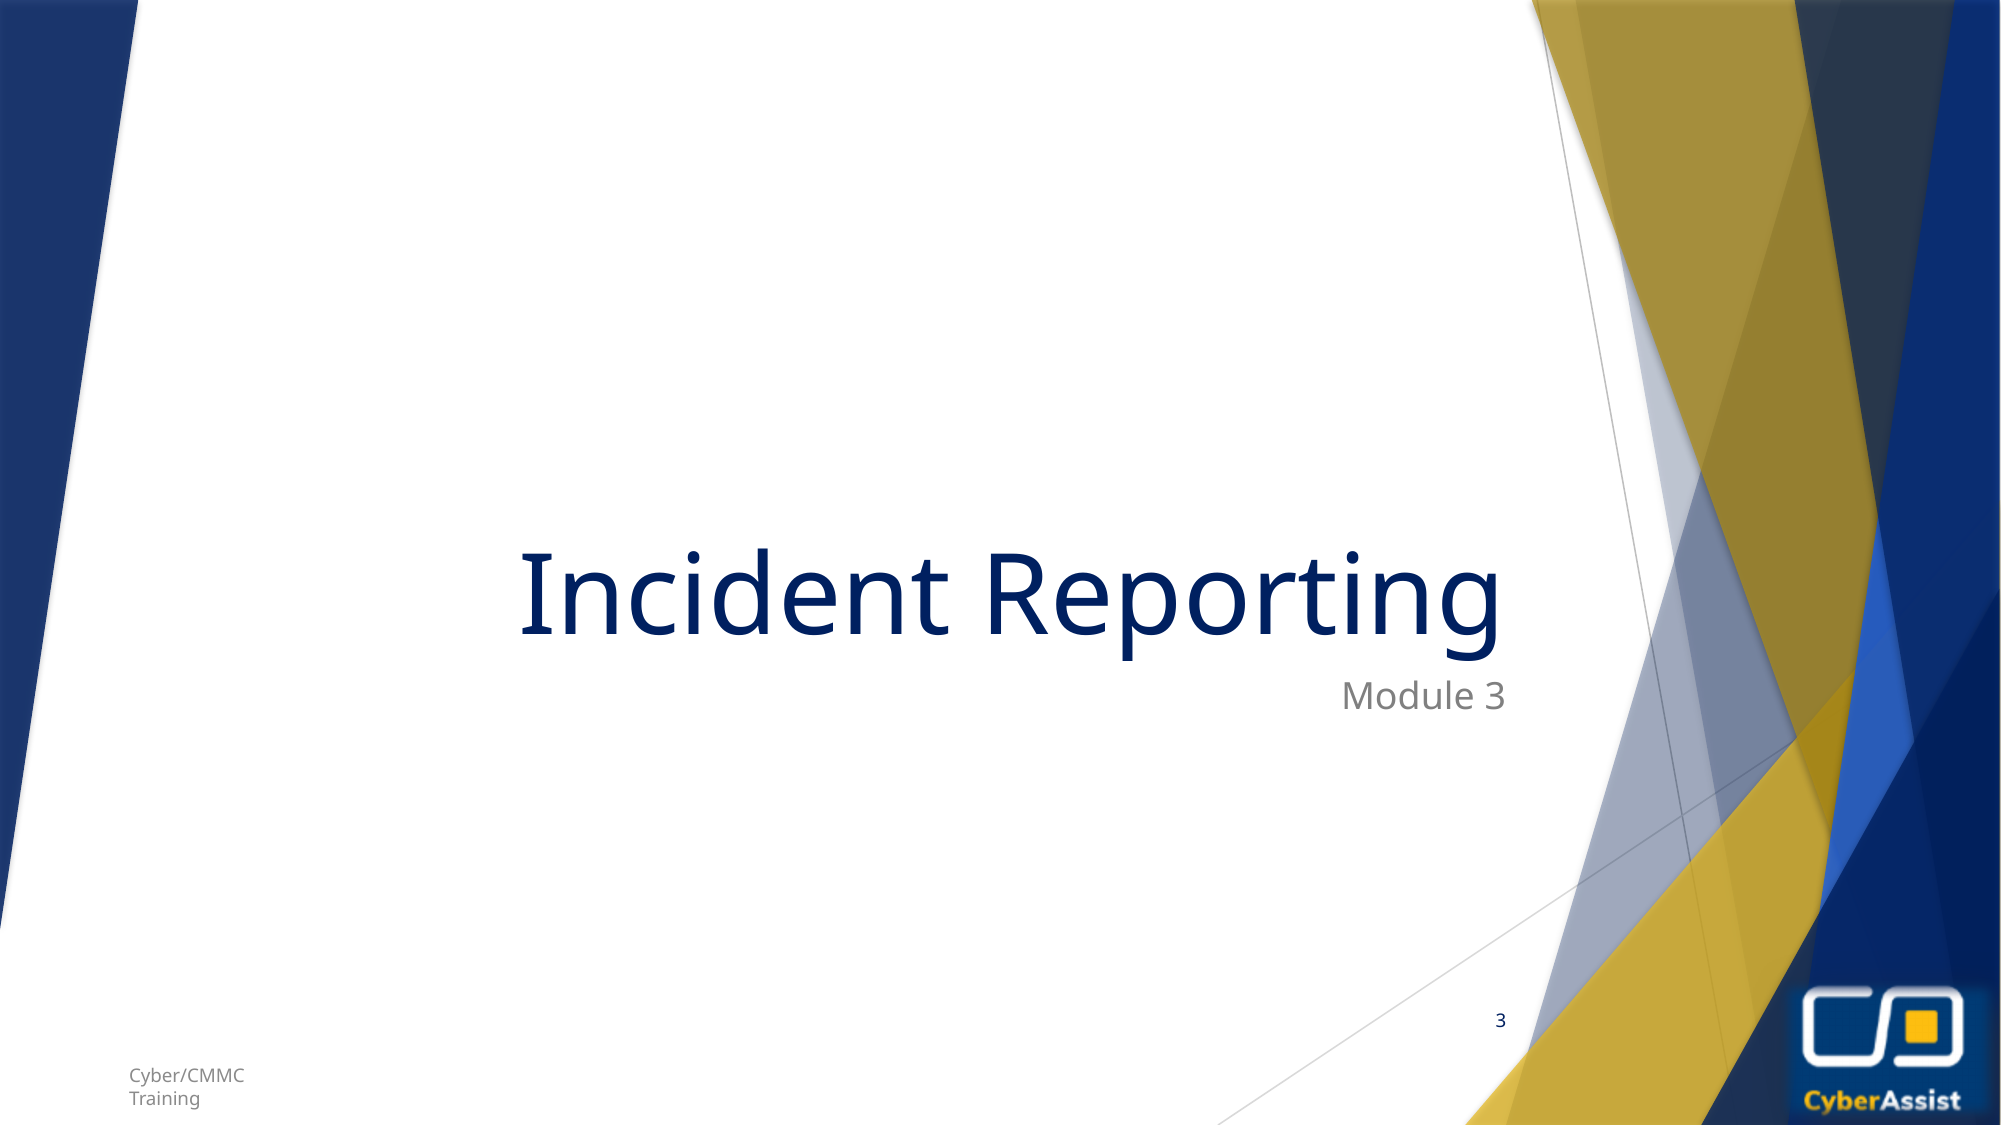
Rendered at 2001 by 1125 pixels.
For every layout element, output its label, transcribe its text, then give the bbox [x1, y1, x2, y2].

subtitle Module 3 [297, 664, 1522, 845]
picture [1776, 975, 2000, 1125]
slide_number 3 [1409, 991, 1522, 1051]
footer Cyber/CMMC Training [77, 449, 297, 1117]
title Incident Reporting [247, 394, 1522, 664]
